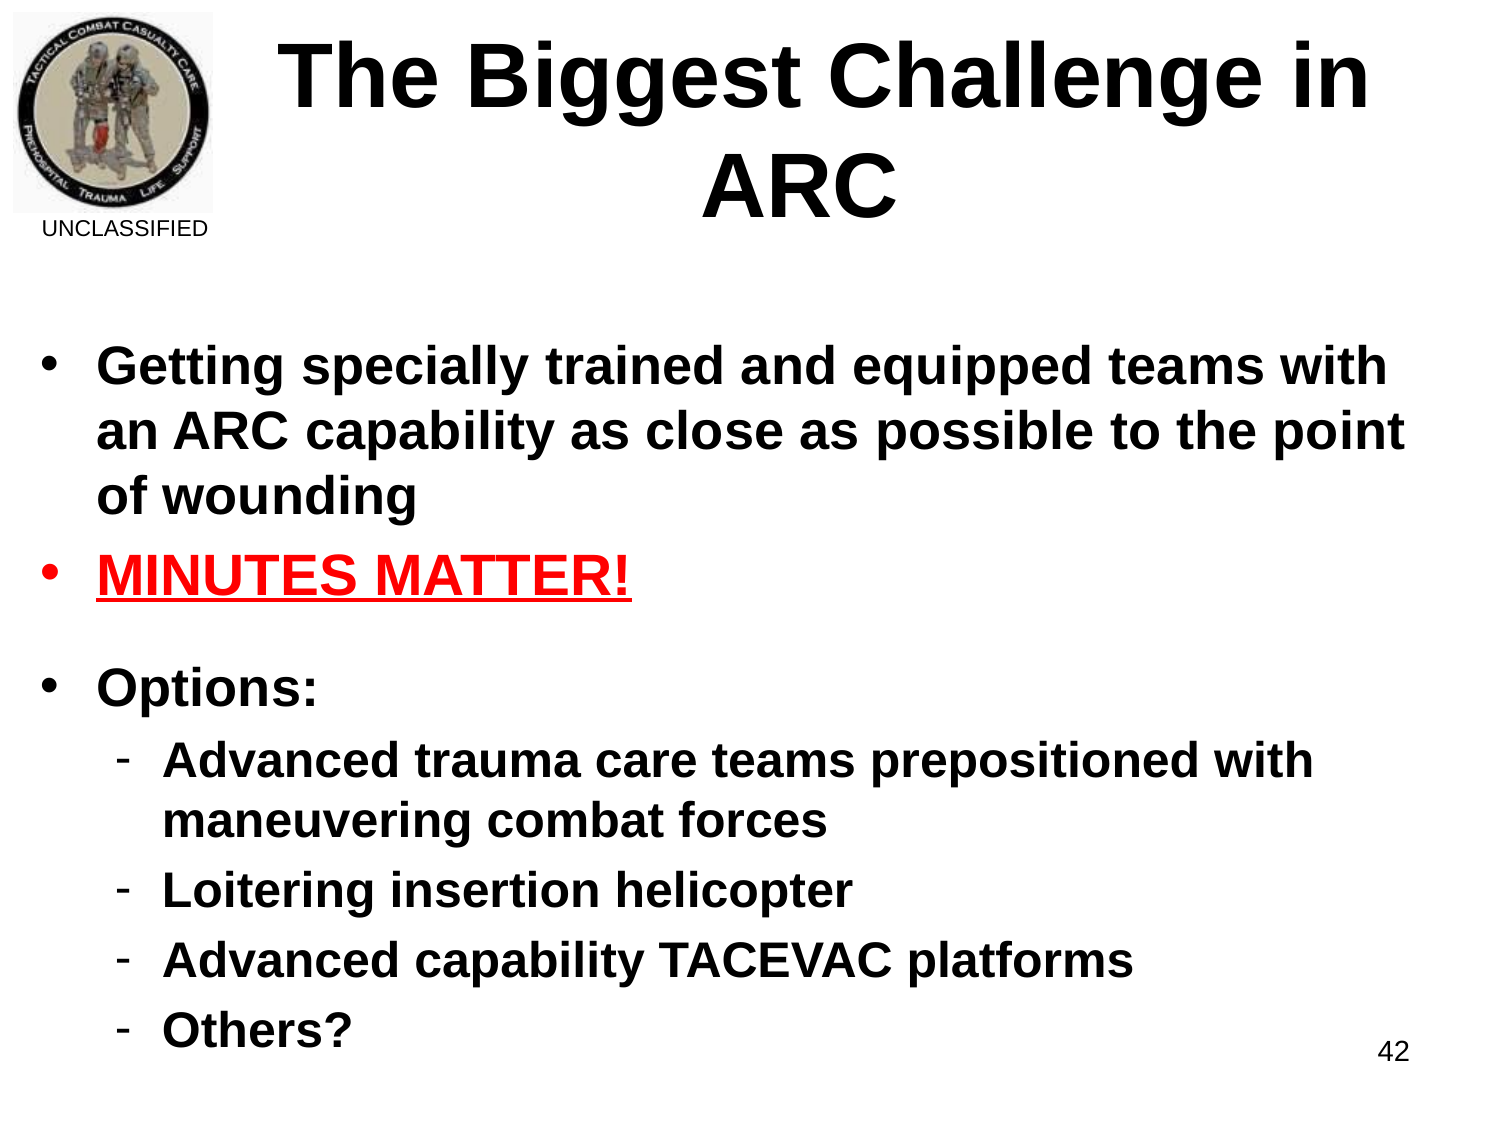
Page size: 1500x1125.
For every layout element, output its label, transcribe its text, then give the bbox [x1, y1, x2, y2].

picture [13, 12, 213, 206]
text_box UNCLASSIFIED [0, 206, 263, 249]
title The Biggest Challenge in ARC [124, 87, 1476, 276]
list Getting specially trained and equipped teams with an ARC capability as close as possible to the point of wounding MINUTES MATTER! Options: Advanced trauma care teams prepositioned with maneuvering combat forces Loitering insertion helicopter Advanced capability TACEVAC platforms Others? [24, 322, 1451, 851]
text_box 42 [1074, 1024, 1425, 1103]
